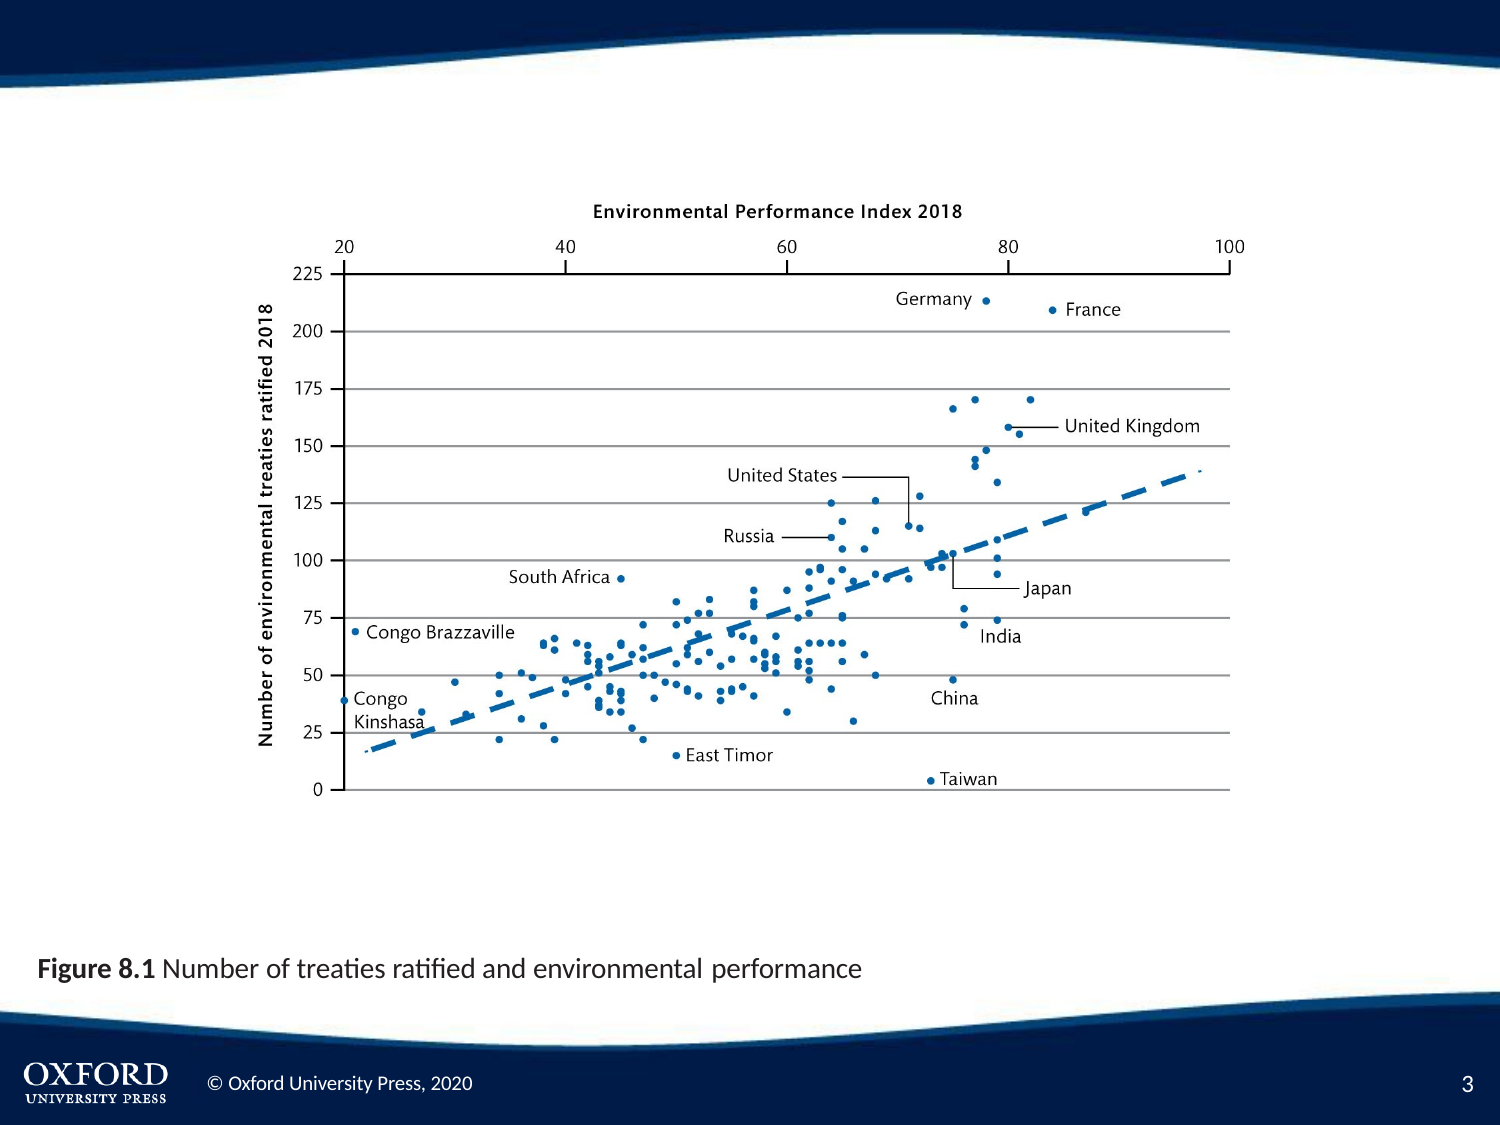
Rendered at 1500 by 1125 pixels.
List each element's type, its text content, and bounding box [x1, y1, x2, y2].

slide_number 2 [1455, 1071, 1481, 1125]
text_box Figure 8.1 Number of treaties ratified and environmental performance [35, 947, 881, 985]
picture [0, 0, 1500, 1125]
footer © Oxford University Press, 2020 [204, 1072, 479, 1125]
text_box [255, 201, 1245, 801]
